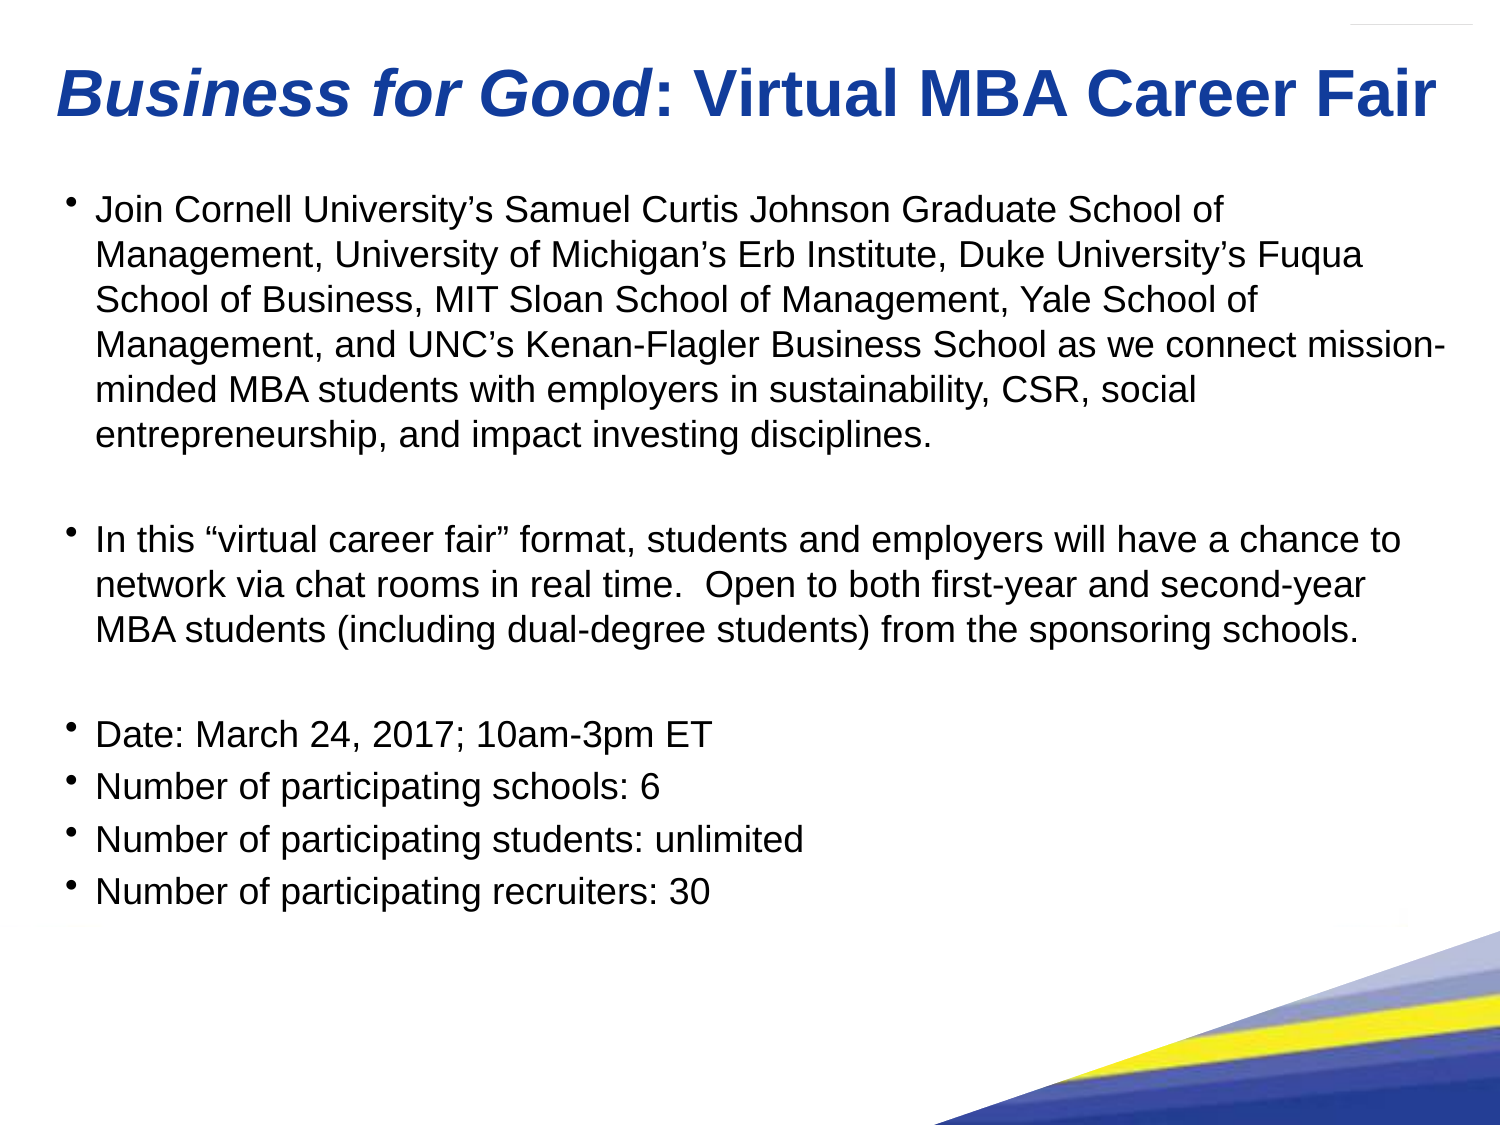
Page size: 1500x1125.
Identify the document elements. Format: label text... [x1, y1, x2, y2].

picture [0, 0, 1500, 927]
list Join Cornell University’s Samuel Curtis Johnson Graduate School of Management, University of Michigan’s Erb Institute, Duke University’s Fuqua School of Business, MIT Sloan School of Management, Yale School of Management, and UNC’s Kenan-Flagler Business School as we connect mission-minded MBA students with employers in sustainability, CSR, social entrepreneurship, and impact investing disciplines. In this “virtual career fair” format, students and employers will have a chance to network via chat rooms in real time. Open to both first-year and second-year MBA students (including dual-degree students) from the sponsoring schools. Date: March 24, 2017; 10am-3pm ET Number of participating schools: 6 Number of participating students: unlimited Number of participating recruiters: 30 [56, 184, 1448, 1010]
title Business for Good: Virtual MBA Career Fair [56, 24, 1500, 154]
picture [937, 932, 1500, 1125]
